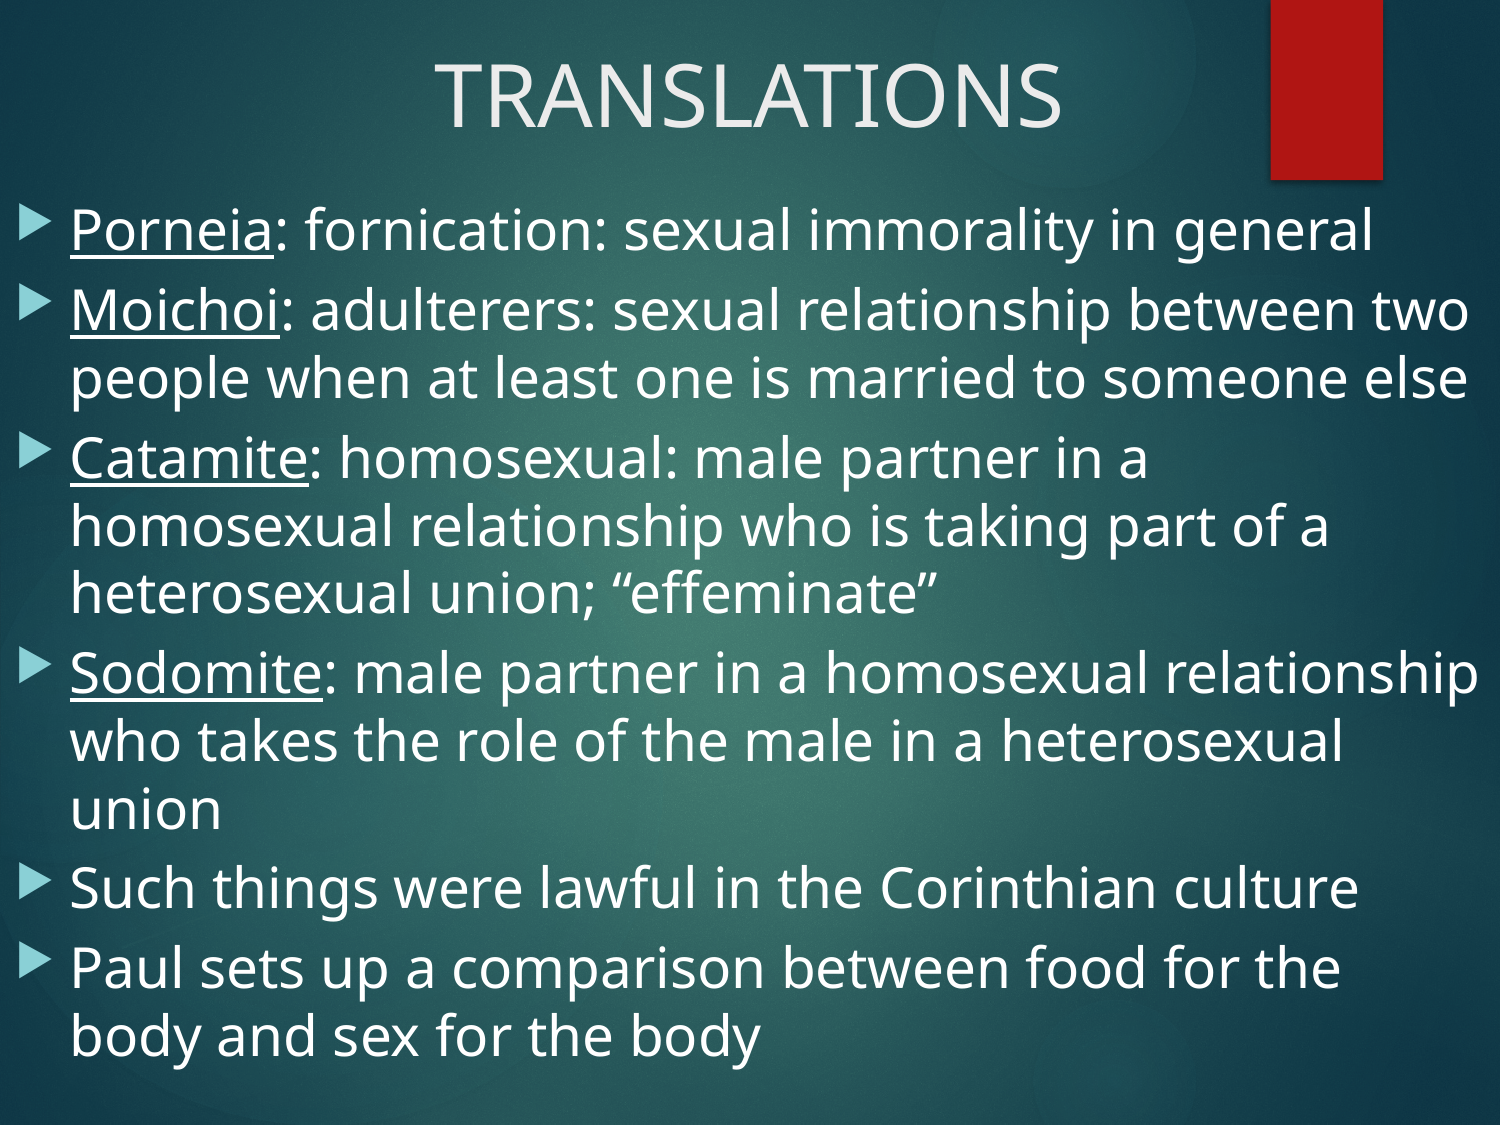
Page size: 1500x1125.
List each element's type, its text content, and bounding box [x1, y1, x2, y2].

title TRANSLATIONS [0, 32, 1500, 186]
list Porneia: fornication: sexual immorality in general Moichoi: adulterers: sexual relationship between two people when at least one is married to someone else Catamite: homosexual: male partner in a homosexual relationship who is taking part of a heterosexual union; “effeminate” Sodomite: male partner in a homosexual relationship who takes the role of the male in a heterosexual union Such things were lawful in the Corinthian culture Paul sets up a comparison between food for the body and sex for the body [0, 186, 1500, 1125]
